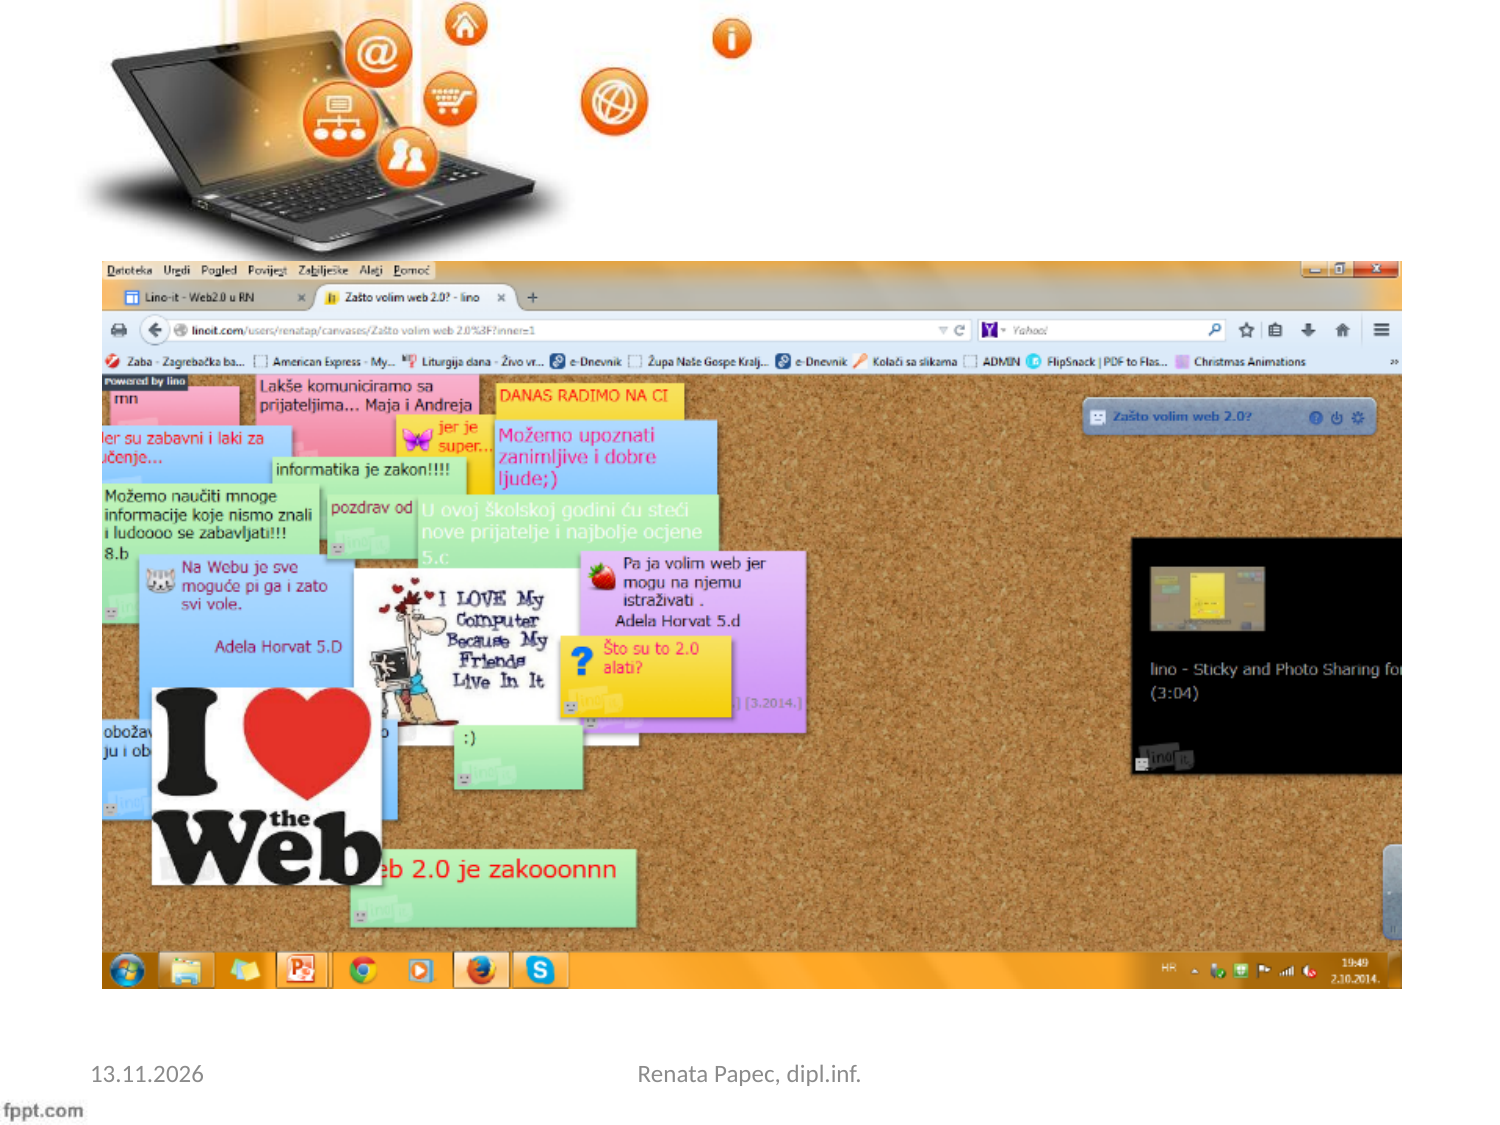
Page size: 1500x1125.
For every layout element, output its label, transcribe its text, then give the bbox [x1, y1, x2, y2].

picture [0, 0, 1500, 1125]
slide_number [75, 1042, 425, 1103]
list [102, 261, 1402, 989]
footer Renata Papec, dipl.inf. [512, 1042, 988, 1103]
